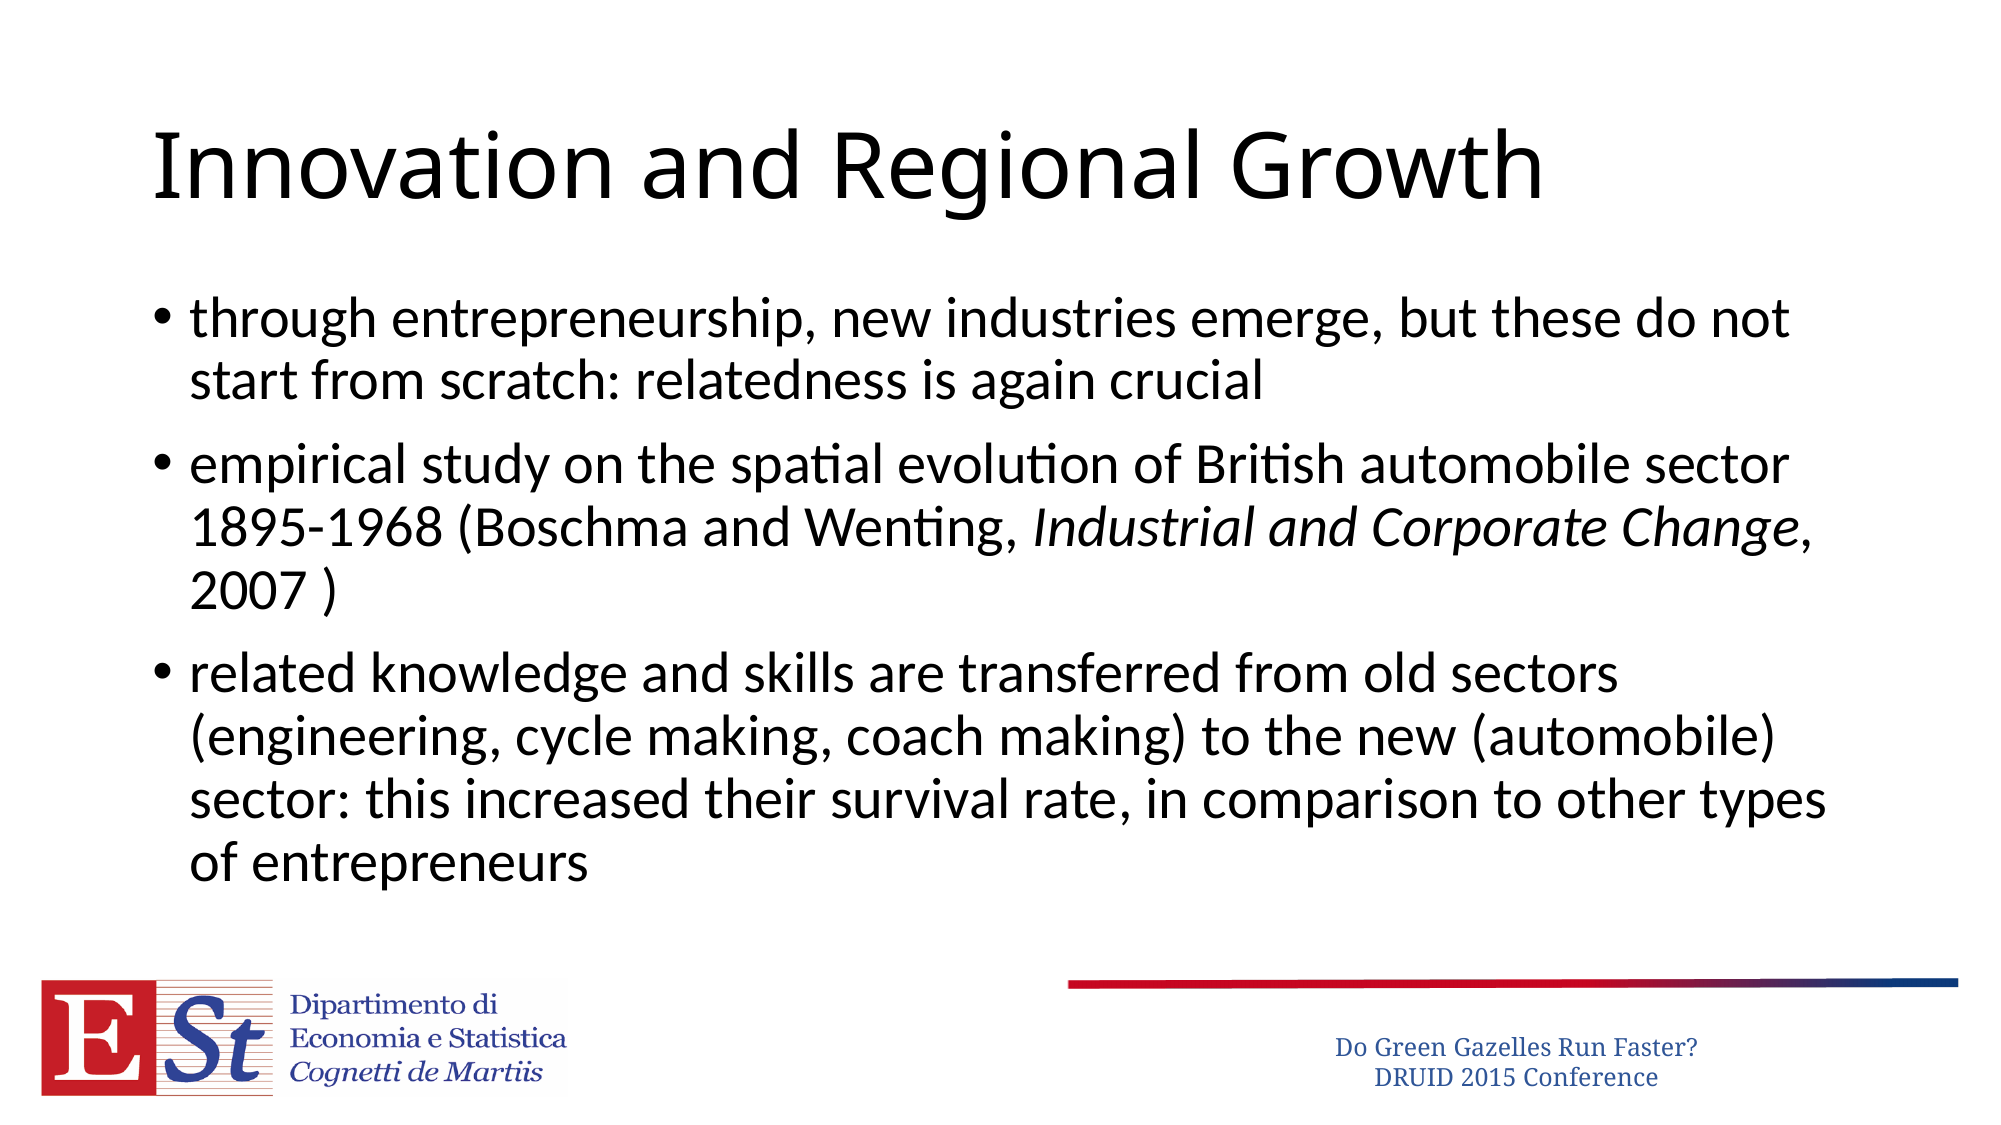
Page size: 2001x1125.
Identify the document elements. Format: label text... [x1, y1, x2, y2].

list through entrepreneurship, new industries emerge, but these do not start from scratch: relatedness is again crucial empirical study on the spatial evolution of British automobile sector 1895-1968 (Boschma and Wenting, Industrial and Corporate Change, 2007 ) related knowledge and skills are transferred from old sectors (engineering, cycle making, coach making) to the new (automobile) sector: this increased their survival rate, in comparison to other types of entrepreneurs [137, 279, 1863, 994]
title Innovation and Regional Growth [137, 59, 1863, 278]
picture [40, 978, 568, 1097]
picture [1863, 978, 1962, 989]
